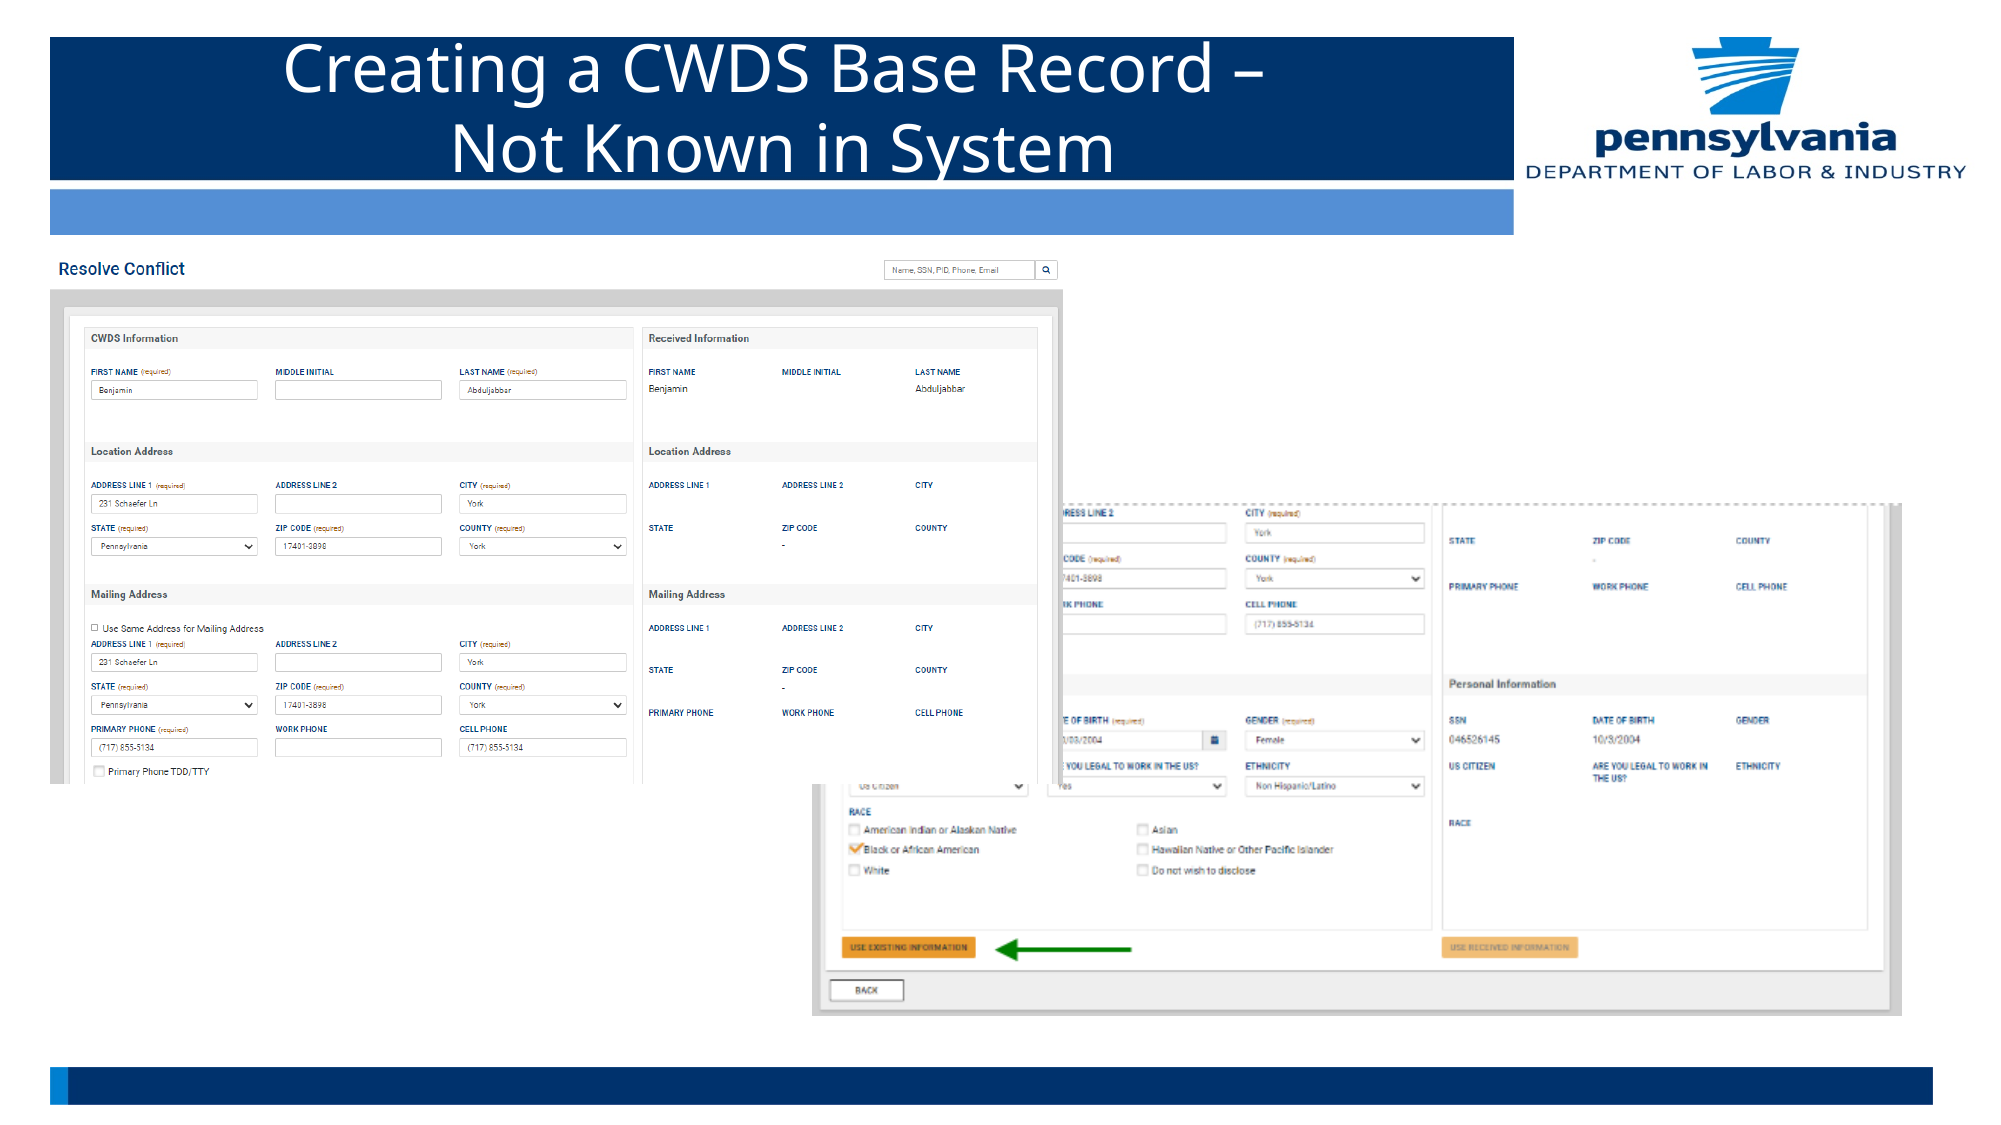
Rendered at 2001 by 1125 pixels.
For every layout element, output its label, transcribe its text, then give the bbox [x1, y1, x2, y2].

picture [50, 176, 1514, 235]
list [49, 249, 1063, 785]
title Creating a CWDS Base Record – Not Known in System [49, 37, 1517, 176]
picture [50, 1067, 1933, 1105]
picture [812, 502, 1902, 1016]
picture [1525, 37, 1975, 187]
